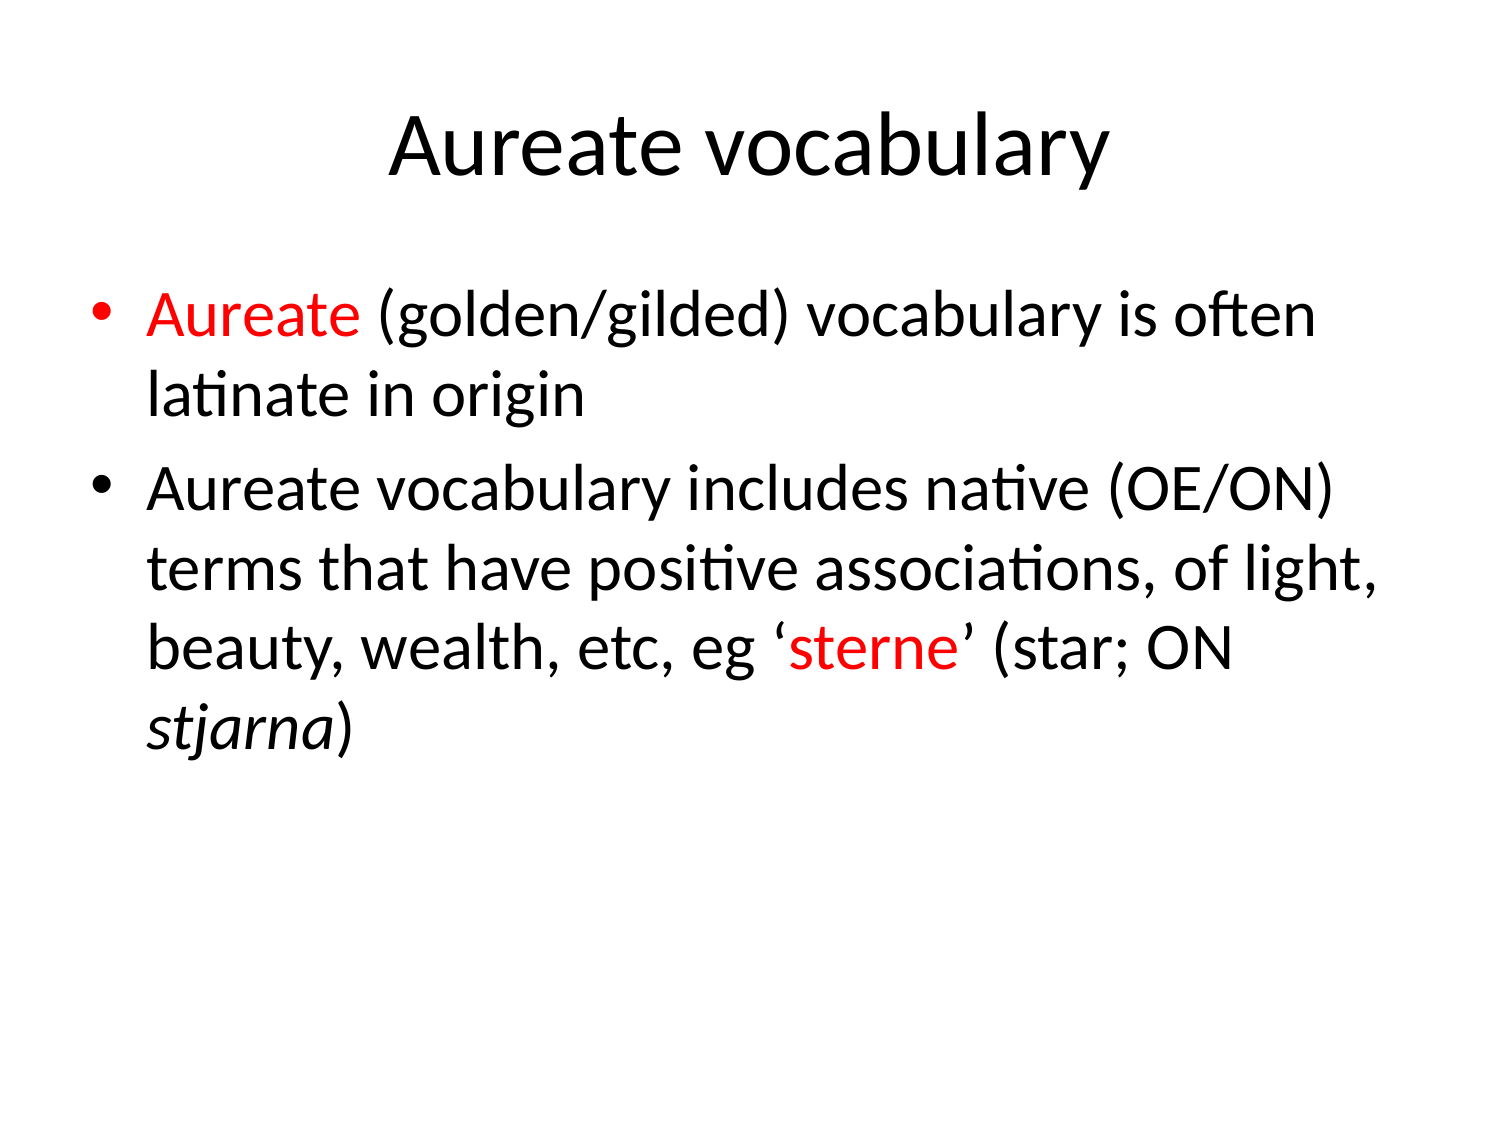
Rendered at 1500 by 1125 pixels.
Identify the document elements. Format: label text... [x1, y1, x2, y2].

title Aureate vocabulary [74, 44, 1426, 233]
list Aureate (golden/gilded) vocabulary is often latinate in origin Aureate vocabulary includes native (OE/ON) terms that have positive associations, of light, beauty, wealth, etc, eg ‘sterne’ (star; ON stjarna) [74, 262, 1426, 1006]
